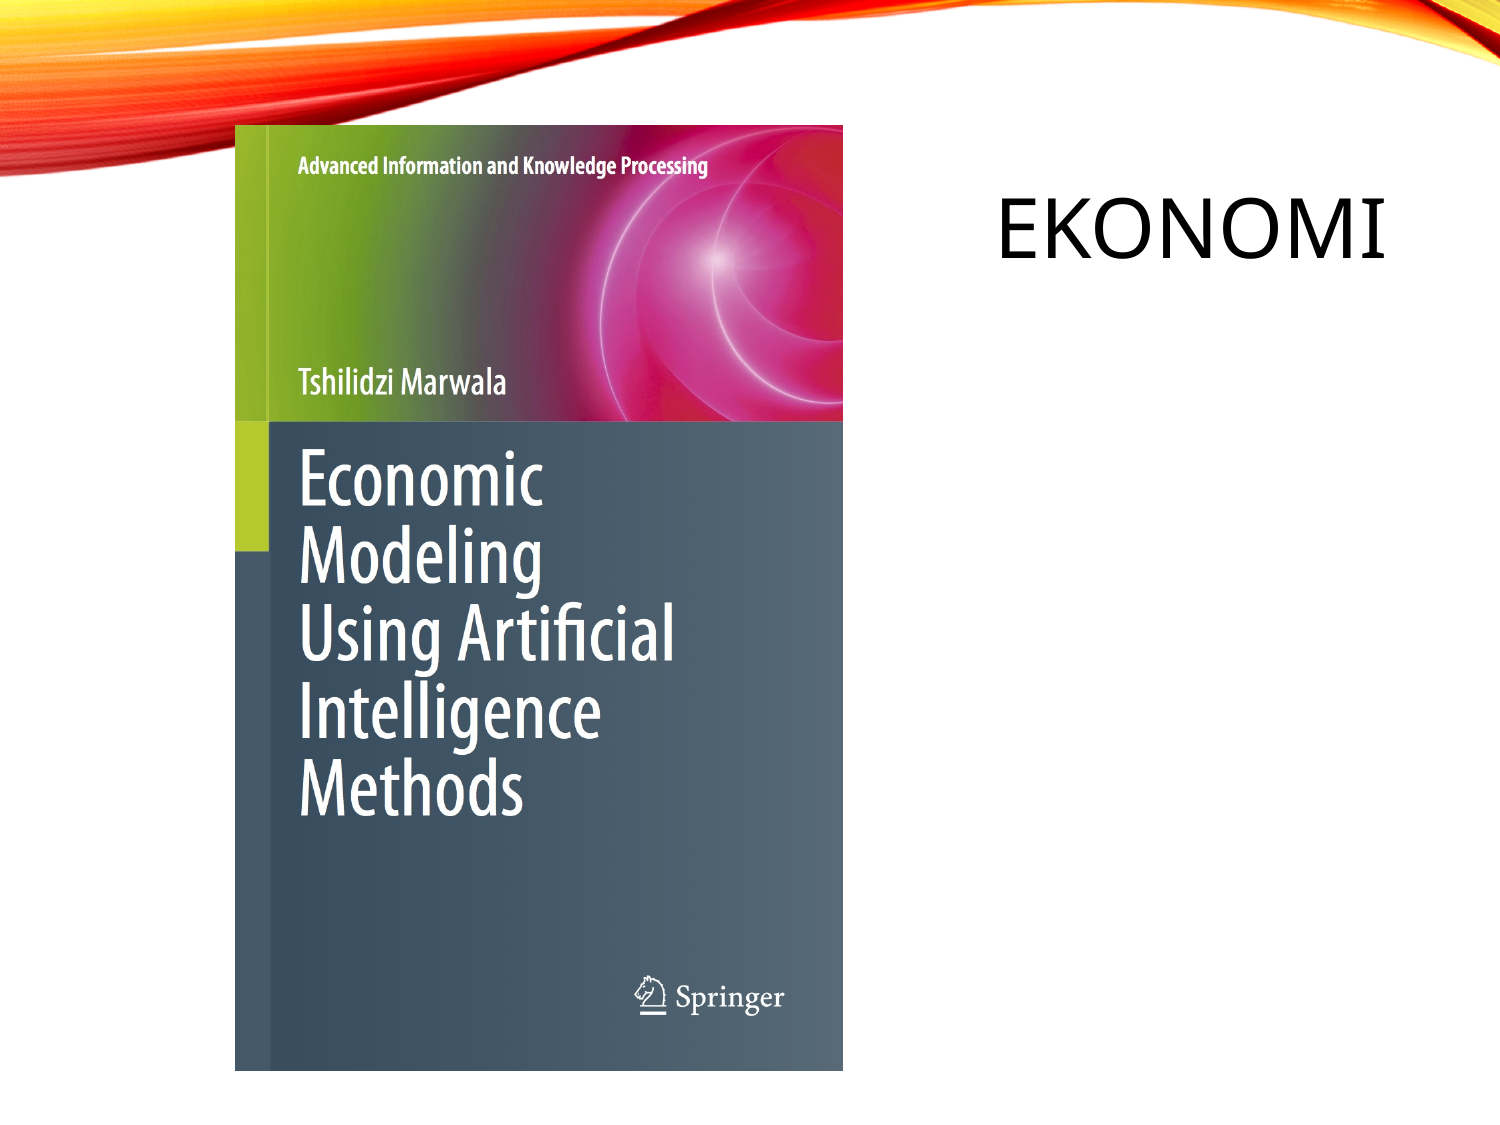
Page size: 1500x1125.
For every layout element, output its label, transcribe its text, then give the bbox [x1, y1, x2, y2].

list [235, 125, 843, 1071]
picture [0, 0, 1500, 178]
title ekonomi [843, 125, 1403, 338]
